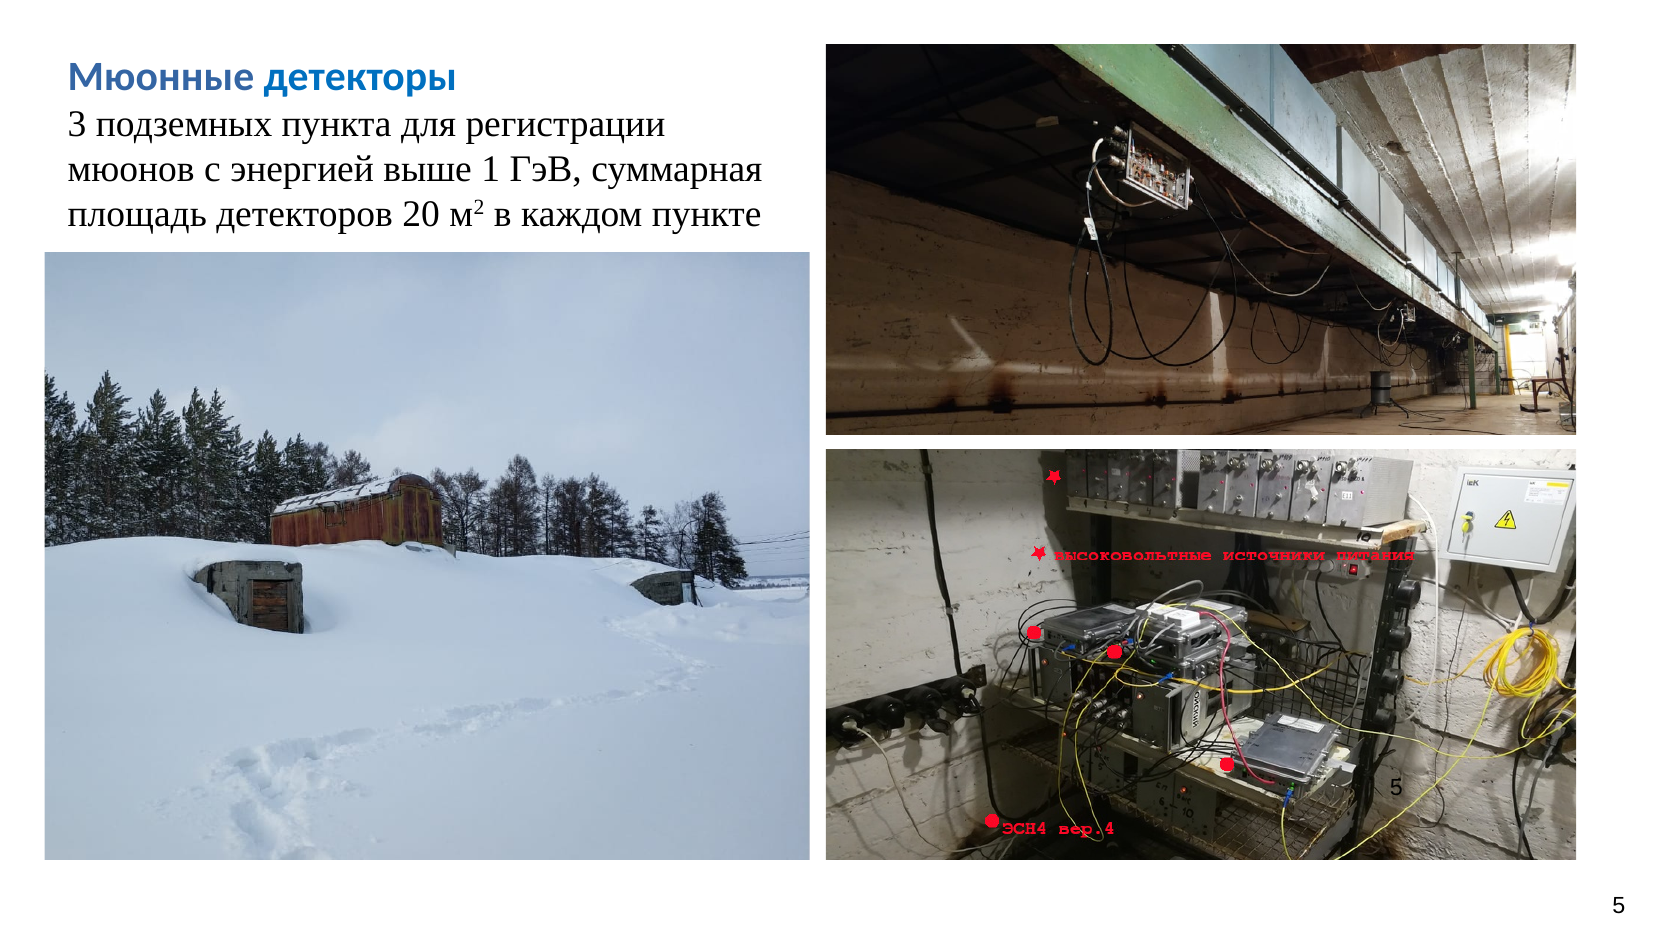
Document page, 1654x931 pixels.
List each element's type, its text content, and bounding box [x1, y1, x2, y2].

picture [825, 44, 1577, 435]
picture [825, 449, 1577, 860]
text_box 1 [1425, 886, 1635, 923]
text_box Мюонные детекторы 3 подземных пункта для регистрации мюонов с энергией выше 1 ГэВ, суммарная площадь детекторов 20 м2 в каждом пункте [59, 44, 810, 222]
picture [44, 251, 810, 860]
